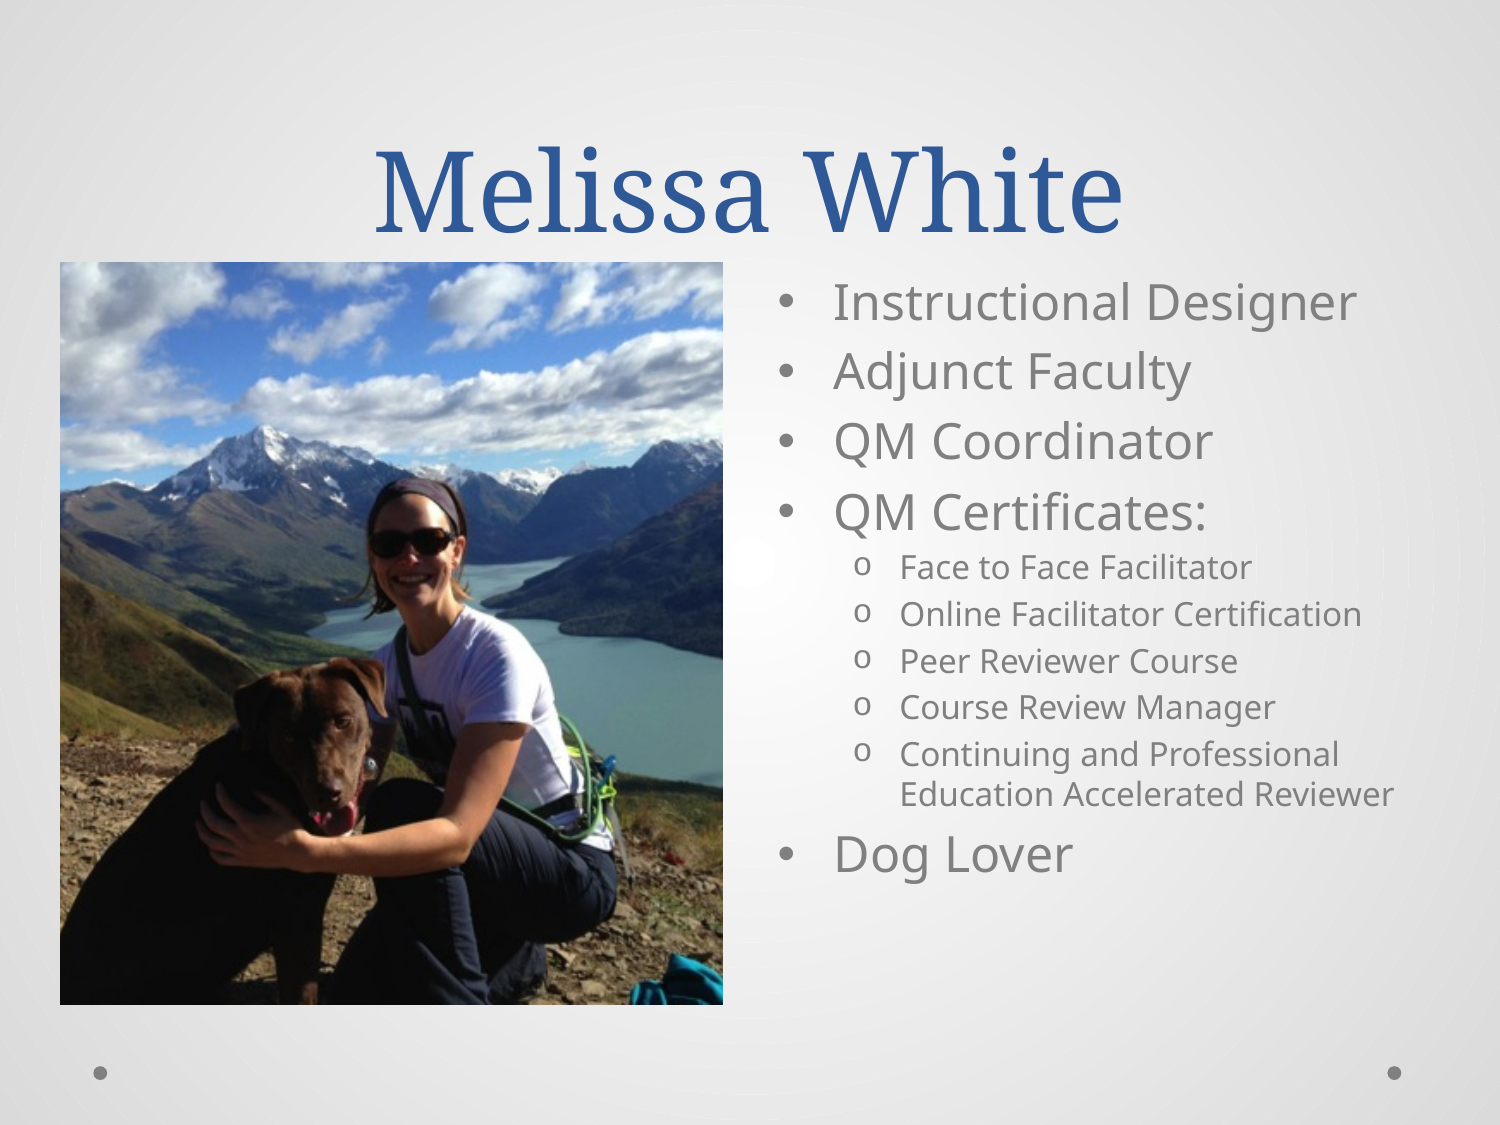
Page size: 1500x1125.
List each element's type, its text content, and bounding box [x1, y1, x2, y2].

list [59, 262, 724, 1006]
list Instructional Designer Adjunct Faculty QM Coordinator QM Certificates: Face to Face Facilitator Online Facilitator Certification Peer Reviewer Course Course Review Manager Continuing and Professional Education Accelerated Reviewer Dog Lover [762, 262, 1425, 1005]
title Melissa White [75, 0, 1425, 263]
